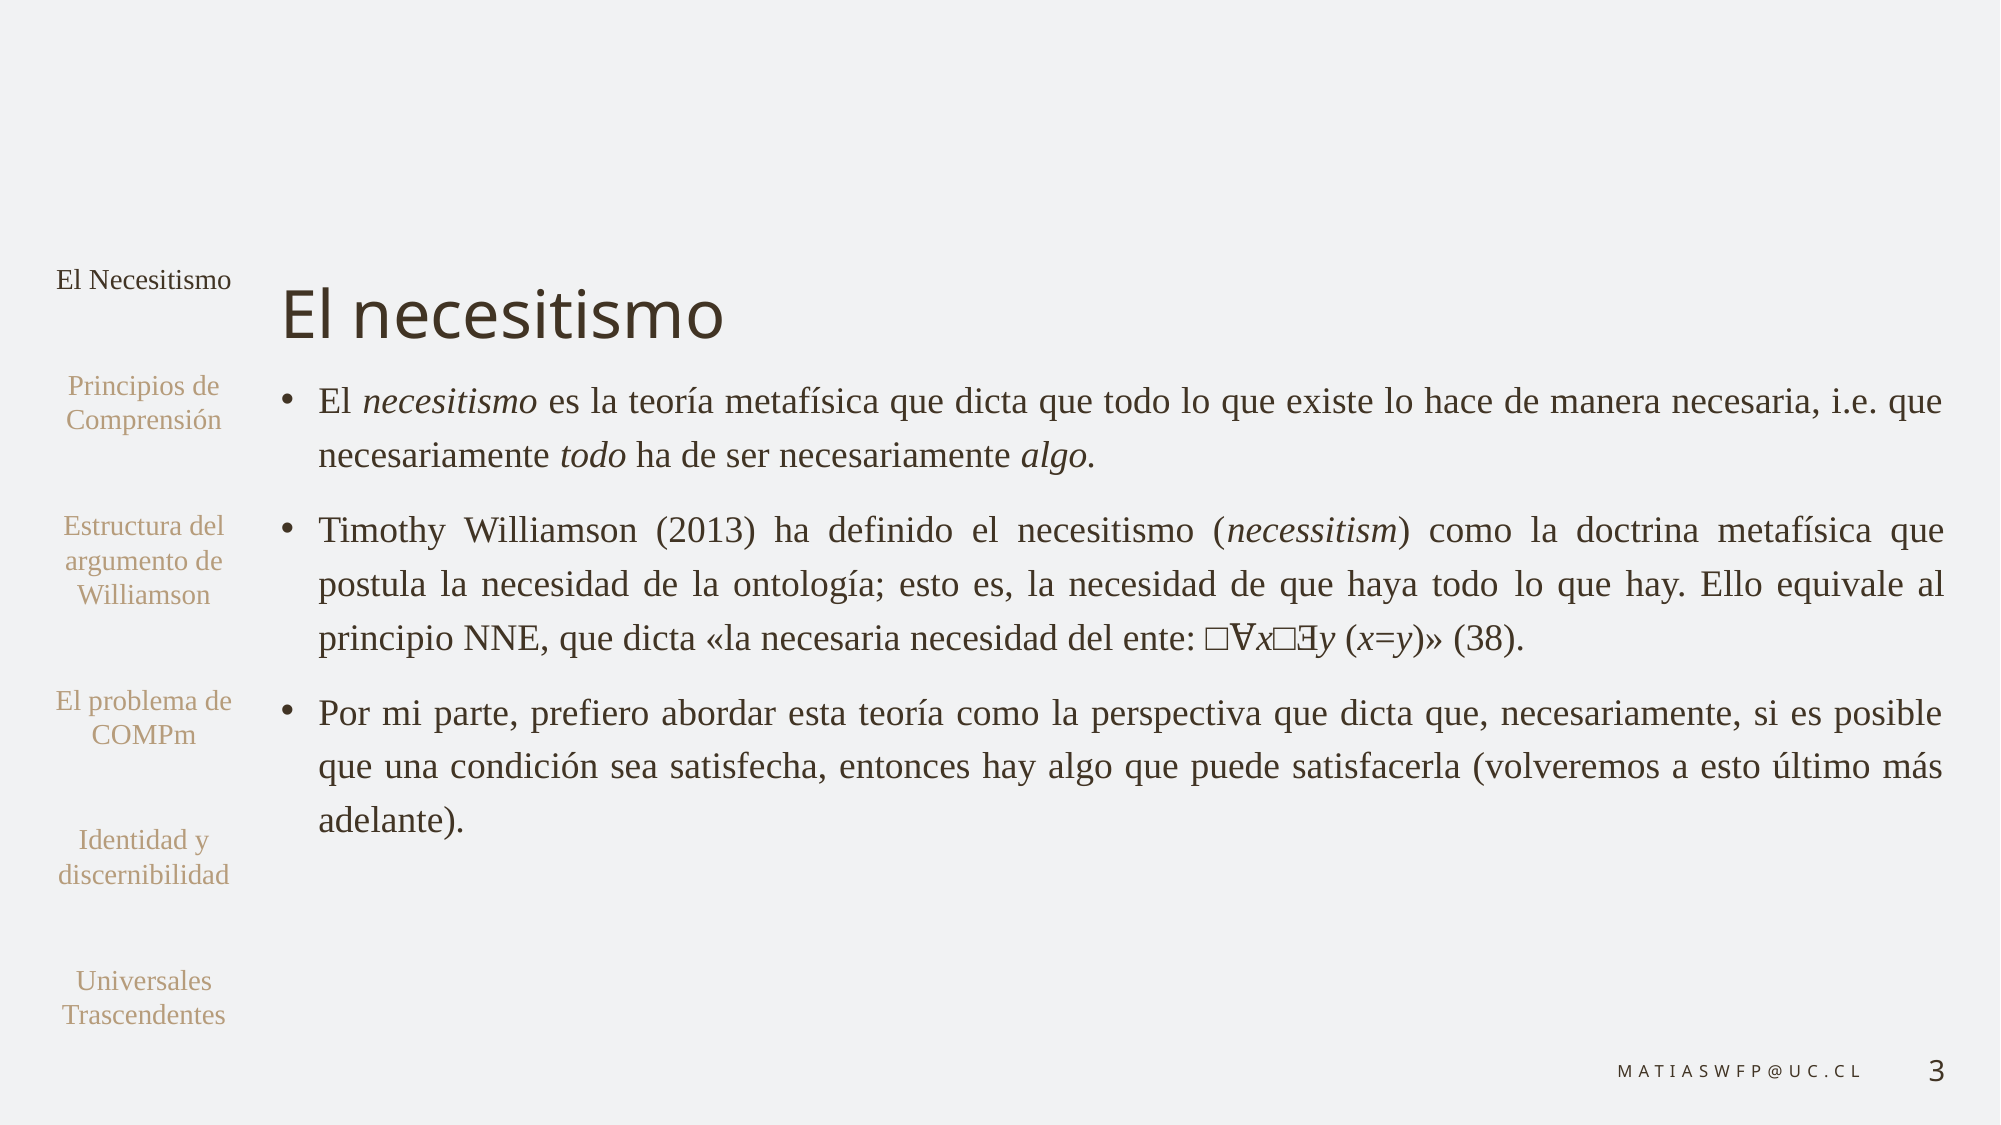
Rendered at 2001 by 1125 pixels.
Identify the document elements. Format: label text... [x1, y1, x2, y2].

text_box El necesitismo es la teoría metafísica que dicta que todo lo que existe lo hace de manera necesaria, i.e. que necesariamente todo ha de ser necesariamente algo. Timothy Williamson (2013) ha definido el necesitismo (necessitism) como la doctrina metafísica que postula la necesidad de la ontología; esto es, la necesidad de que haya todo lo que hay. Ello equivale al principio NNE, que dicta «la necesaria necesidad del ente: □Ɐx□Ǝy (x=y)» (38). Por mi parte, prefiero abordar esta teoría como la perspectiva que dicta que, necesariamente, si es posible que una condición sea satisfecha, entonces hay algo que puede satisfacerla (volveremos a esto último más adelante). [265, 360, 1961, 1000]
footer matiaswfp@uc.cl [1170, 1042, 1875, 1103]
list El Necesitismo Principios de Comprensión Estructura del argumento de Williamson El problema de COMPm Identidad y discernibilidad Universales Trascendentes [22, 253, 266, 1043]
slide_number 3 [1875, 1042, 1961, 1103]
title El necesitismo [265, 151, 1980, 360]
